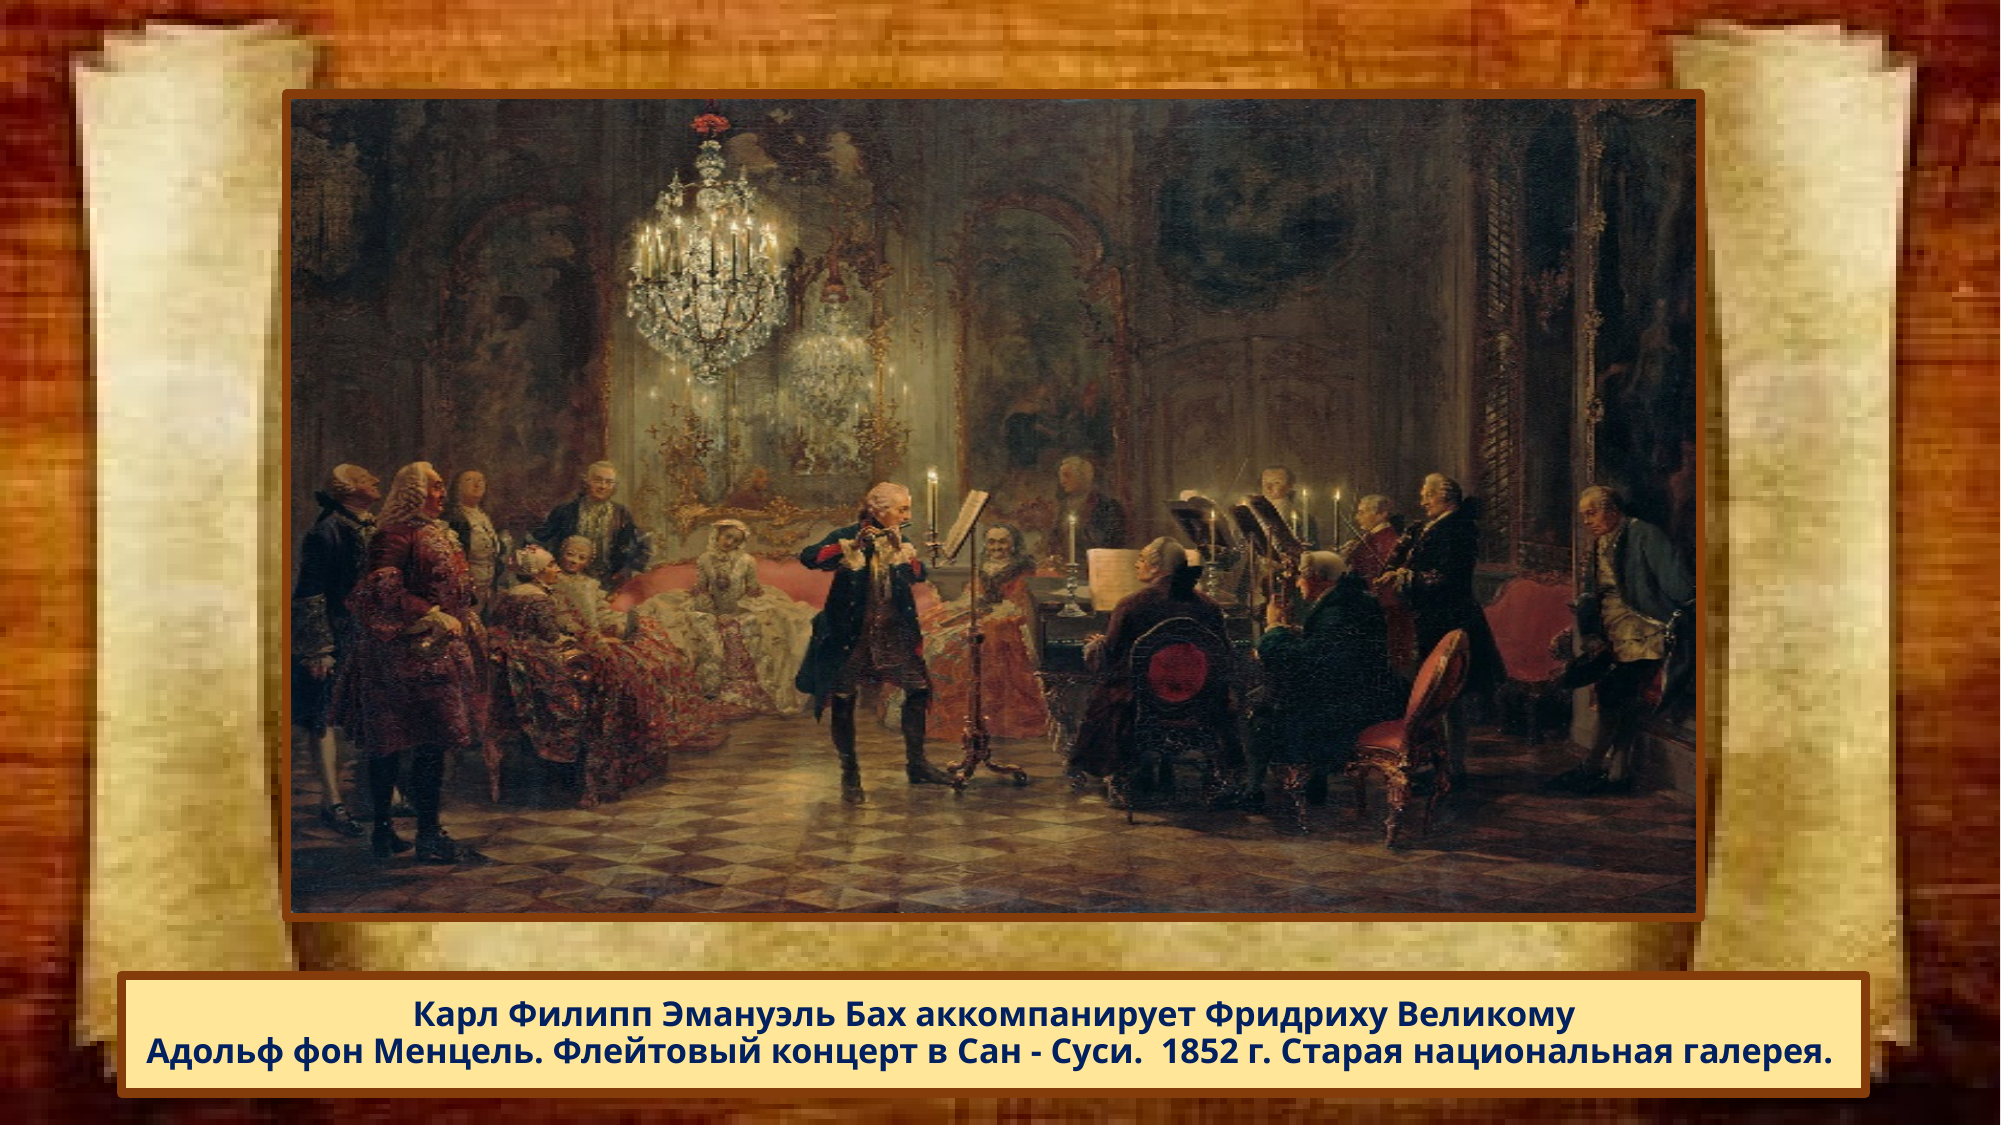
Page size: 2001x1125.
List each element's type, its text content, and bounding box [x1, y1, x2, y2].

title Карл Филипп Эмануэль Бах аккомпанирует Фридриху Великому Адольф фон Менцель. Флейтовый концерт в Сан - Суси. 1852 г. Старая национальная галерея. [121, 975, 1866, 1093]
picture [0, 0, 2001, 1125]
